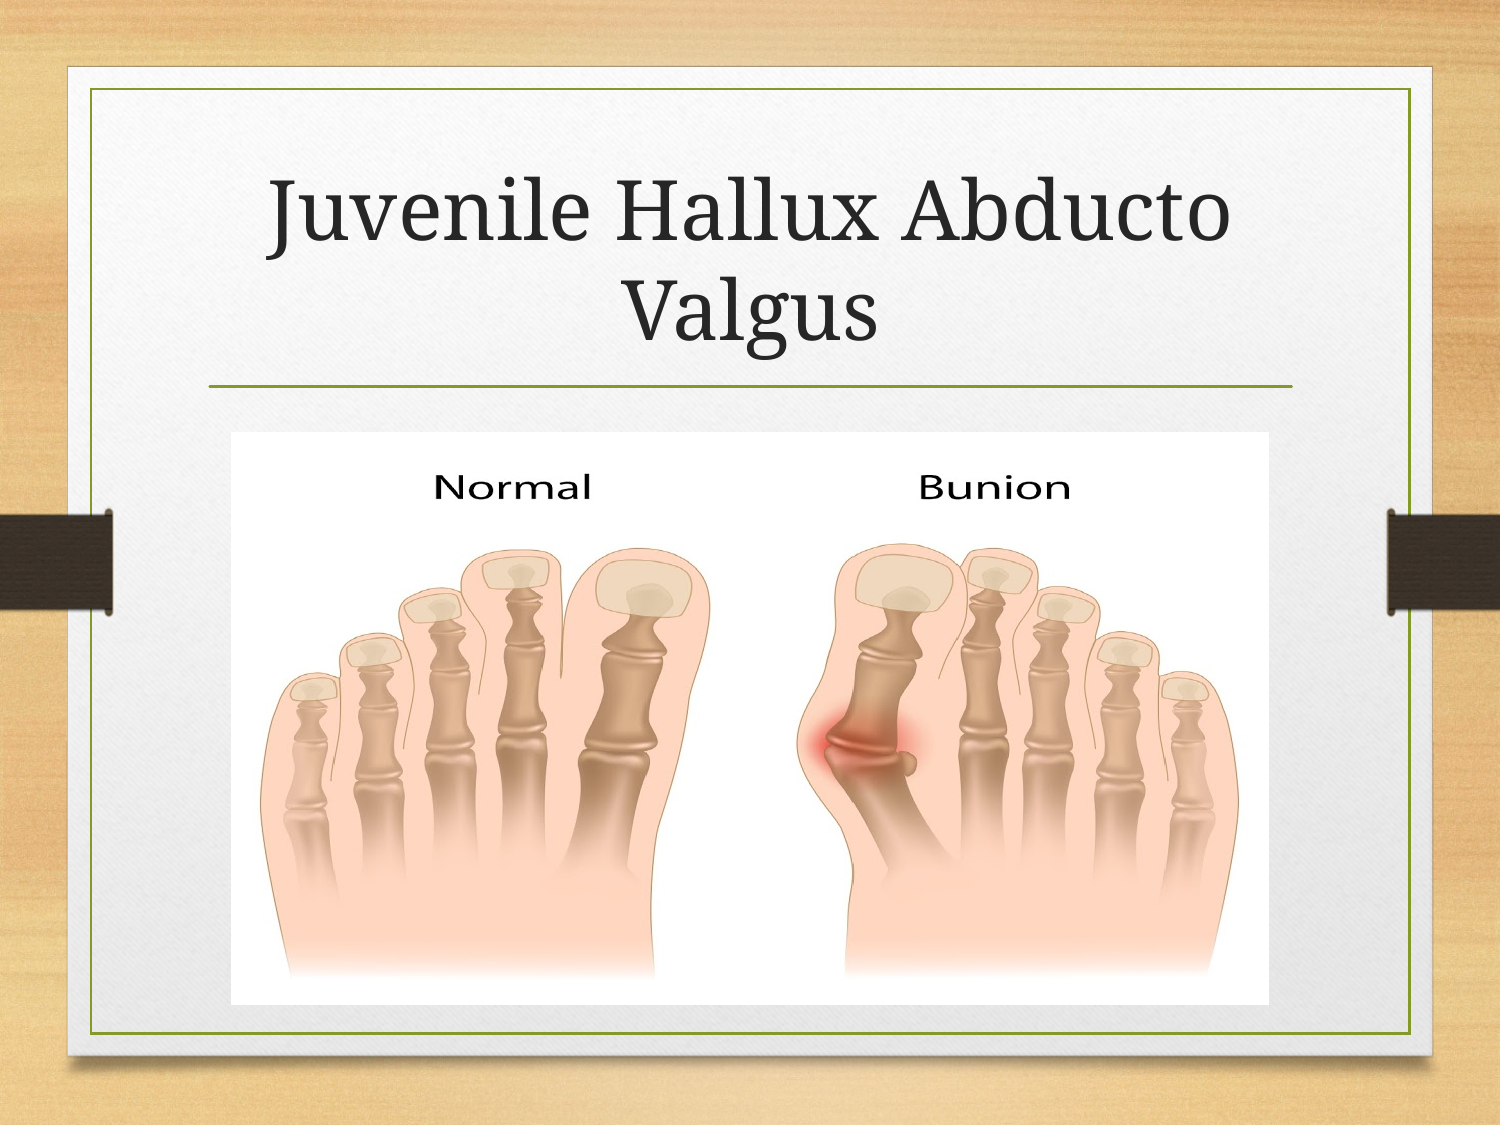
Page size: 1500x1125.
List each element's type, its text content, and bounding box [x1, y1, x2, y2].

picture [0, 0, 1500, 1125]
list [230, 432, 1269, 1005]
title Juvenile Hallux Abducto Valgus [193, 150, 1309, 365]
